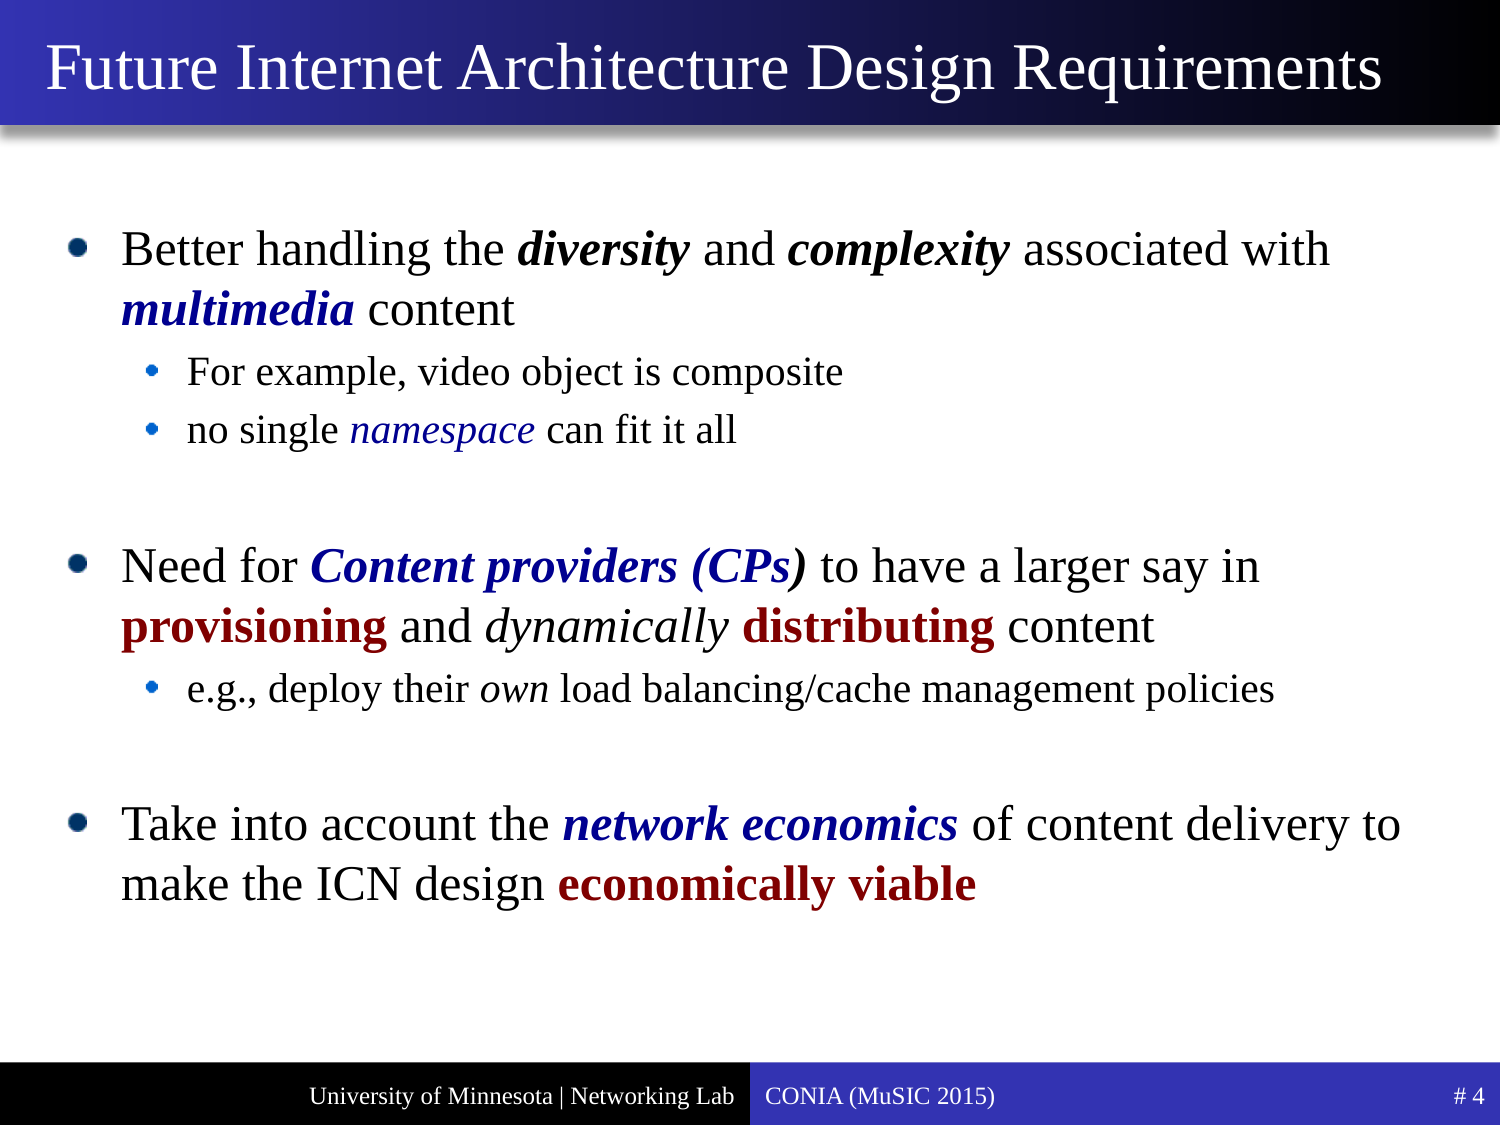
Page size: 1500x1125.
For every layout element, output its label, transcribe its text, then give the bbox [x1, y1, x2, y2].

footer CONIA (MuSIC 2015) [750, 1065, 1325, 1125]
picture [65, 235, 87, 257]
list Better handling the diversity and complexity associated with multimedia content For example, video object is composite no single namespace can fit it all Need for Content providers (CPs) to have a larger say in provisioning and dynamically distributing content e.g., deploy their own load balancing/cache management policies Take into account the network economics of content delivery to make the ICN design economically viable [50, 208, 1425, 1039]
picture [65, 810, 87, 832]
picture [140, 360, 158, 378]
slide_number # 4 [1325, 1065, 1500, 1125]
title Future Internet Architecture Design Requirements [0, 0, 1463, 125]
picture [140, 418, 158, 437]
picture [65, 551, 87, 573]
picture [140, 676, 158, 695]
